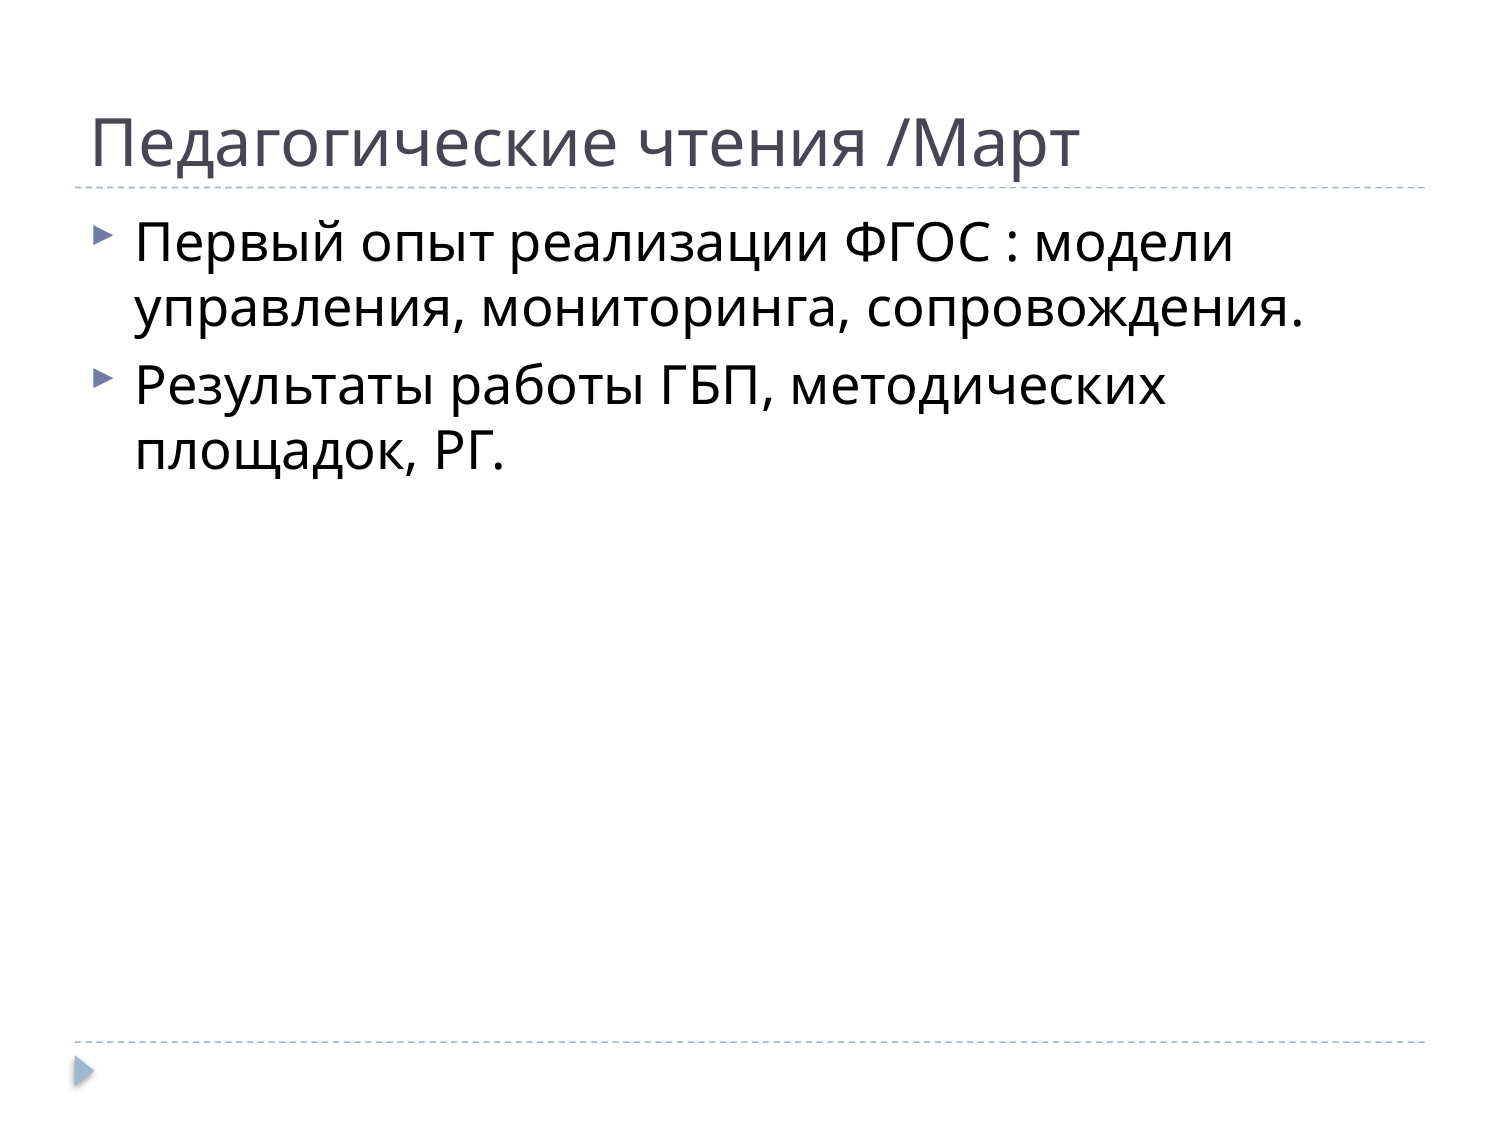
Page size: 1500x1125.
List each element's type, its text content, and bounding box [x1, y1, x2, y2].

title Педагогические чтения /Март [75, 24, 1425, 188]
list Первый опыт реализации ФГОС : модели управления, мониторинга, сопровождения. Результаты работы ГБП, методических площадок, РГ. [75, 200, 1425, 1010]
